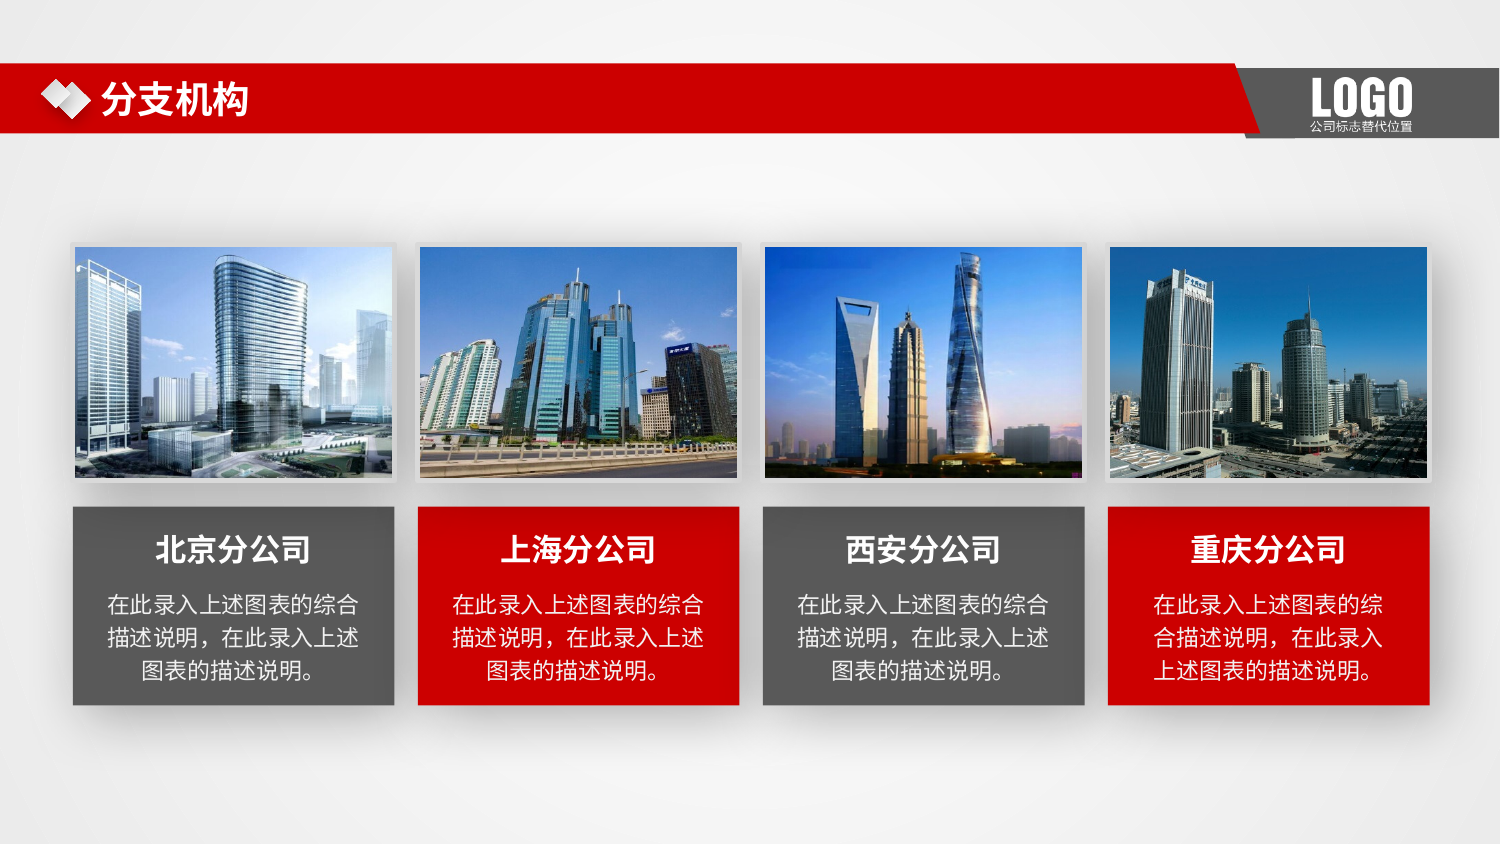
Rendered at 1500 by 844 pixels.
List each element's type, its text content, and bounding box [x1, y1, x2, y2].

text_box 上海分公司 [500, 531, 657, 568]
text_box 北京分公司 [155, 531, 312, 568]
text_box 在此录入上述图表的综合描述说明，在此录入上述图表的描述说明。 [102, 585, 365, 685]
text_box 在此录入上述图表的综合描述说明，在此录入上述图表的描述说明。 [1143, 585, 1395, 685]
text_box [1106, 243, 1432, 483]
picture [1310, 77, 1412, 132]
text_box [1106, 524, 1432, 707]
text_box [761, 243, 1087, 483]
text_box 在此录入上述图表的综合描述说明，在此录入上述图表的描述说明。 [449, 585, 708, 685]
text_box [761, 526, 1087, 707]
text_box [71, 512, 397, 707]
text_box [71, 243, 397, 483]
text_box 在此录入上述图表的综合描述说明，在此录入上述图表的描述说明。 [793, 585, 1054, 685]
text_box 西安分公司 [845, 531, 1002, 568]
text_box 重庆分公司 [1190, 531, 1347, 568]
text_box [416, 243, 742, 483]
text_box 分支机构 [89, 69, 262, 127]
text_box [416, 524, 741, 707]
